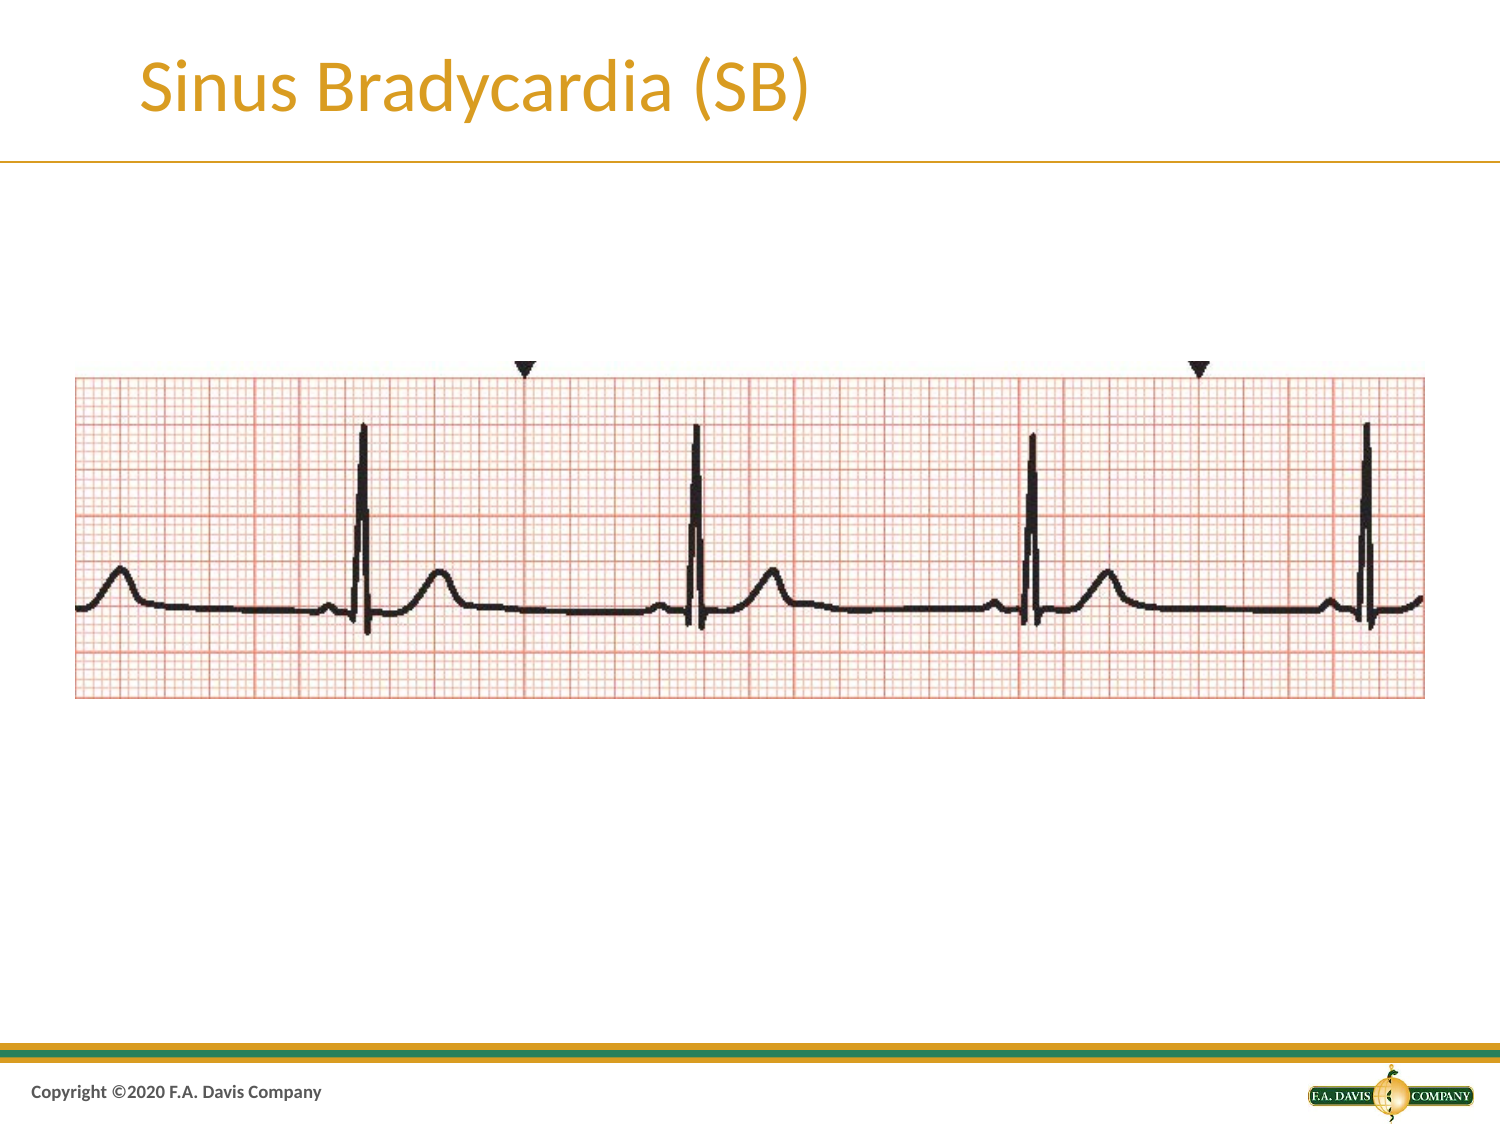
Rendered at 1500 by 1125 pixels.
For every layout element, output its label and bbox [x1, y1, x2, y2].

list [74, 360, 1426, 699]
picture [1308, 1064, 1474, 1124]
picture [0, 1043, 1500, 1050]
picture [0, 1058, 1500, 1063]
title [124, 38, 1475, 136]
